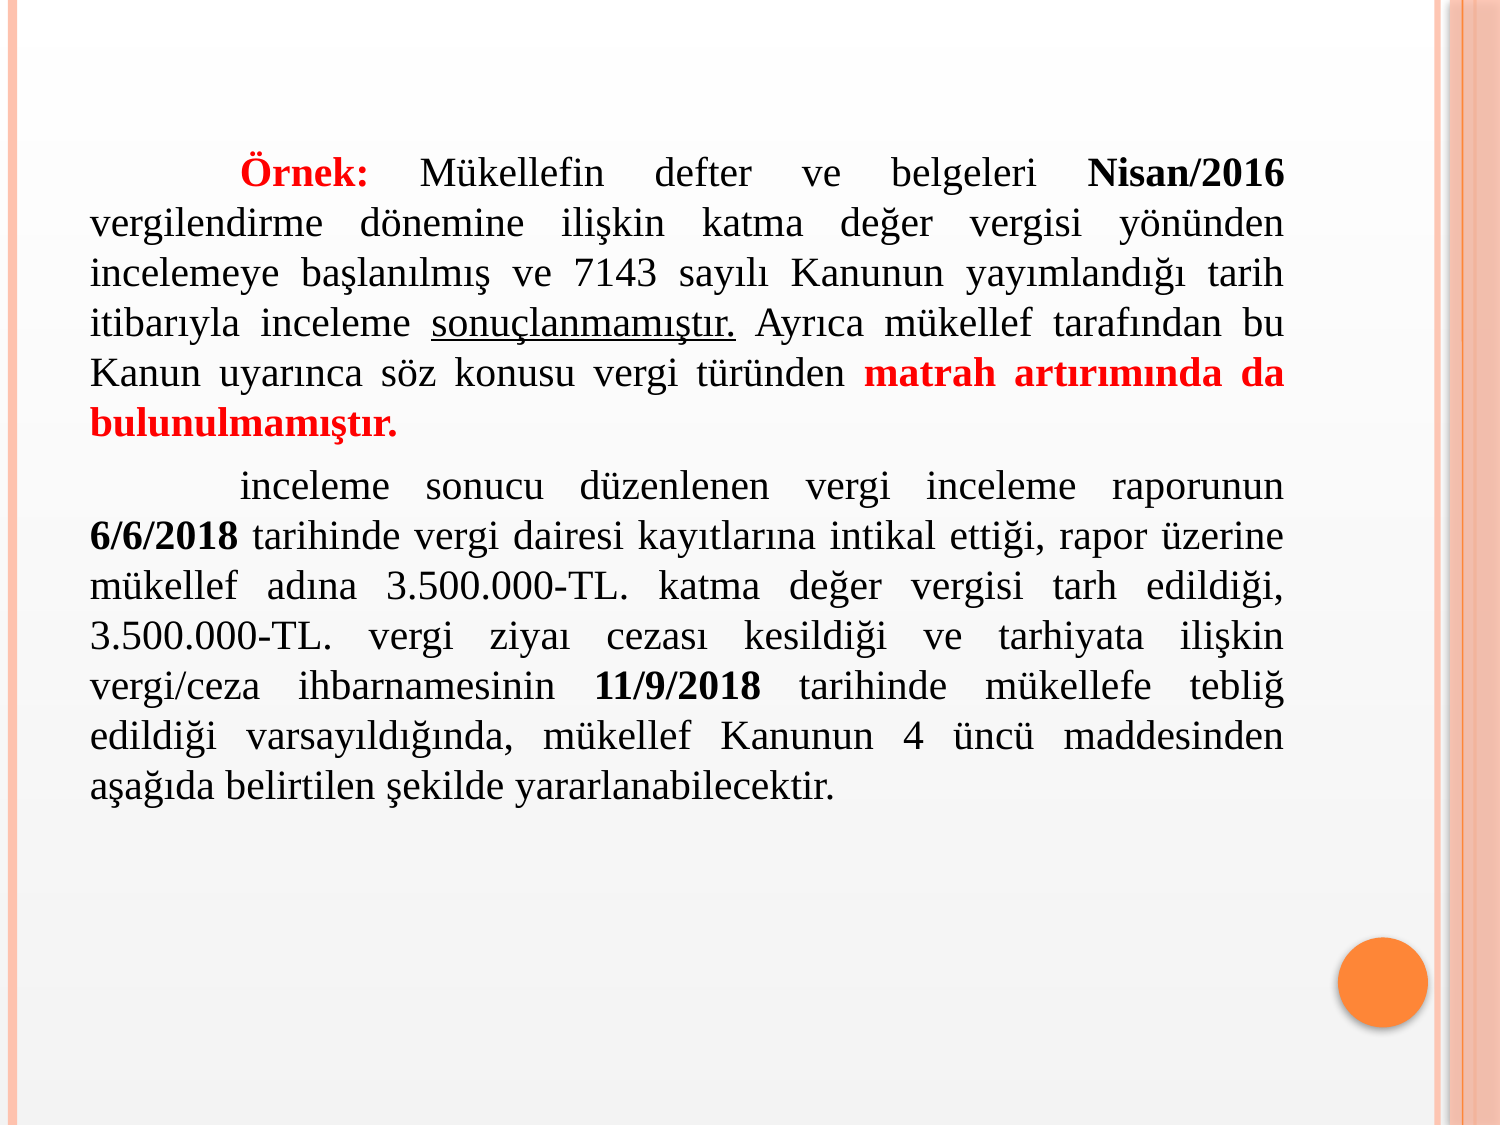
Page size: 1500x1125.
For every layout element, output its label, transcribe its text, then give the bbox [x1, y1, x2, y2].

list Örnek: Mükellefin defter ve belgeleri Nisan/2016 vergilendirme dönemine ilişkin katma değer vergisi yönünden incelemeye başlanılmış ve 7143 sayılı Kanunun yayımlandığı tarih itibarıyla inceleme sonuçlanmamıştır. Ayrıca mükellef tarafından bu Kanun uyarınca söz konusu vergi türünden matrah artırımında da bulunulmamıştır. inceleme sonucu düzenlenen vergi inceleme raporunun 6/6/2018 tarihinde vergi dairesi kayıtlarına intikal ettiği, rapor üzerine mükellef adına 3.500.000-TL. katma değer vergisi tarh edildiği, 3.500.000-TL. vergi ziyaı cezası kesildiği ve tarhiyata ilişkin vergi/ceza ihbarnamesinin 11/9/2018 tarihinde mükellefe tebliğ edildiği varsayıldığında, mükellef Kanunun 4 üncü maddesinden aşağıda belirtilen şekilde yararlanabilecektir. [75, 137, 1300, 1062]
